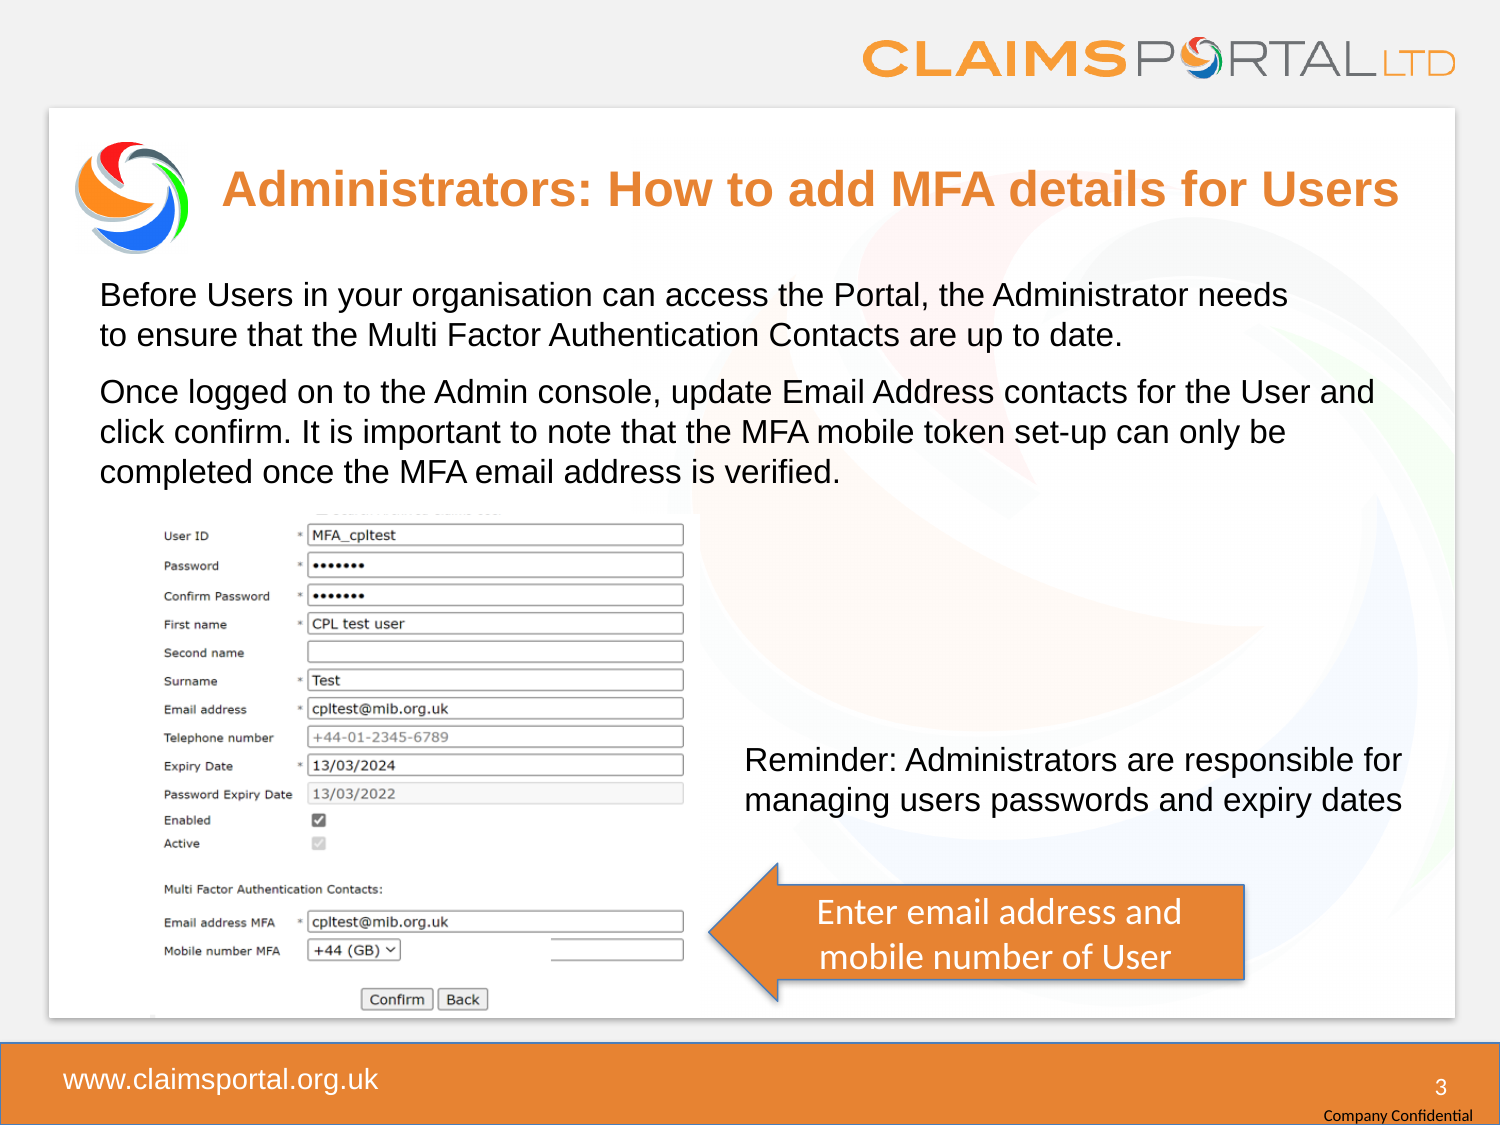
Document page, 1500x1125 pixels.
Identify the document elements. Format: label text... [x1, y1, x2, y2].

picture [863, 37, 1455, 79]
picture [149, 137, 1455, 1019]
text_box Before Users in your organisation can access the Portal, the Administrator needs to ensure that the Multi Factor Authentication Contacts are up to date. [84, 266, 1333, 363]
text_box Enter email address and mobile number of User [708, 862, 1245, 1003]
text_box Reminder: Administrators are responsible for managing users passwords and expiry dates [729, 731, 1429, 826]
picture [75, 142, 188, 254]
title Administrators: How to add MFA details for Users [206, 149, 1429, 258]
slide_number 3 [1095, 1062, 1463, 1123]
text_box Once logged on to the Admin console, update Email Address contacts for the User and click confirm. It is important to note that the MFA mobile token set-up can only be completed once the MFA email address is verified. [84, 363, 1394, 538]
